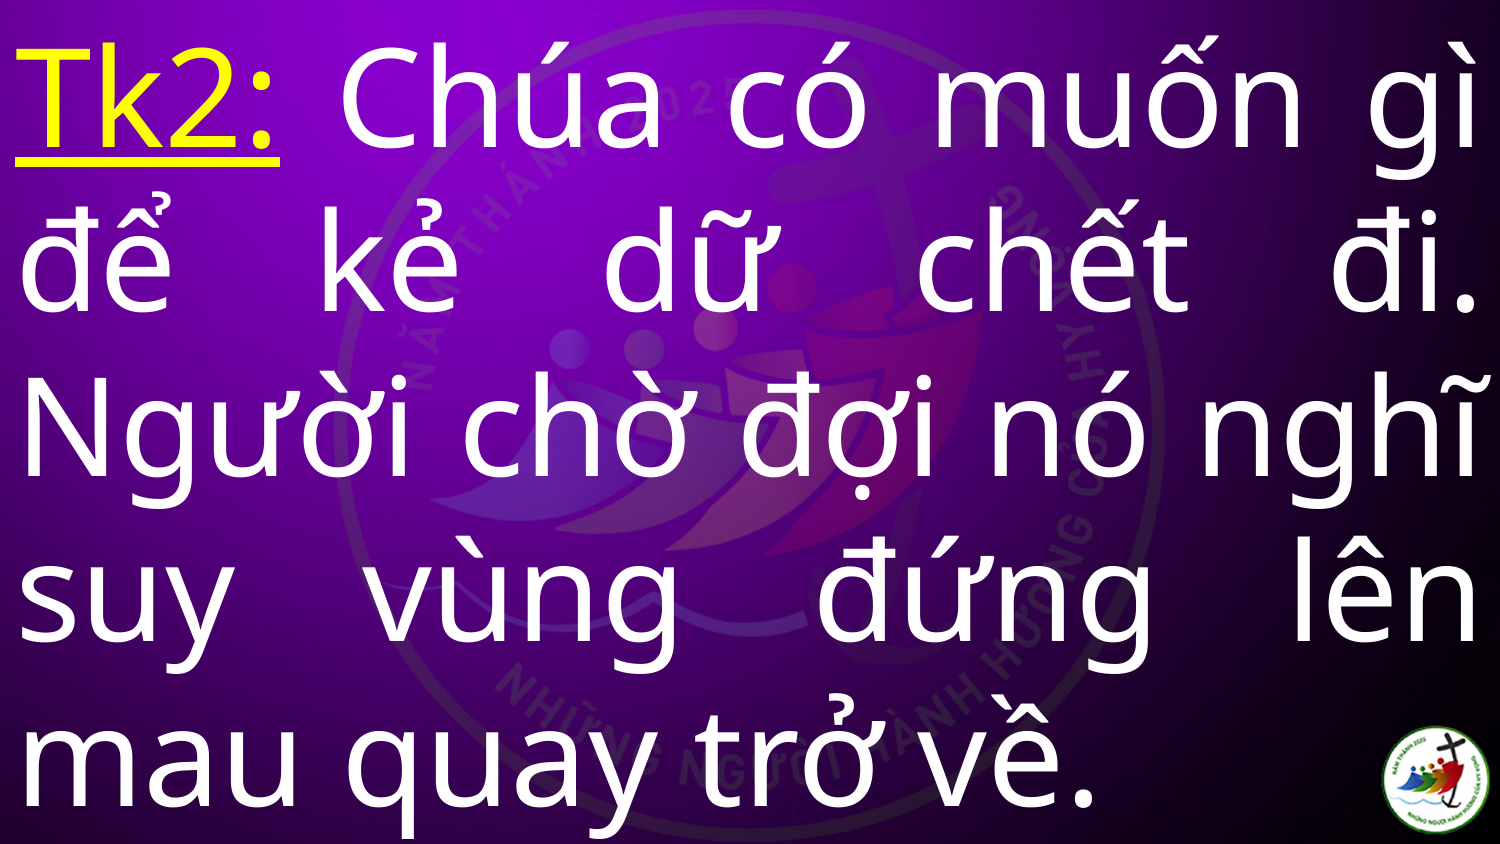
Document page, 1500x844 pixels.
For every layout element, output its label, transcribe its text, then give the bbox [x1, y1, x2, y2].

title Tk2: Chúa có muốn gì để kẻ dữ chết đi. Người chờ đợi nó nghĩ suy vùng đứng lên mau quay trở về. [0, 0, 1500, 844]
